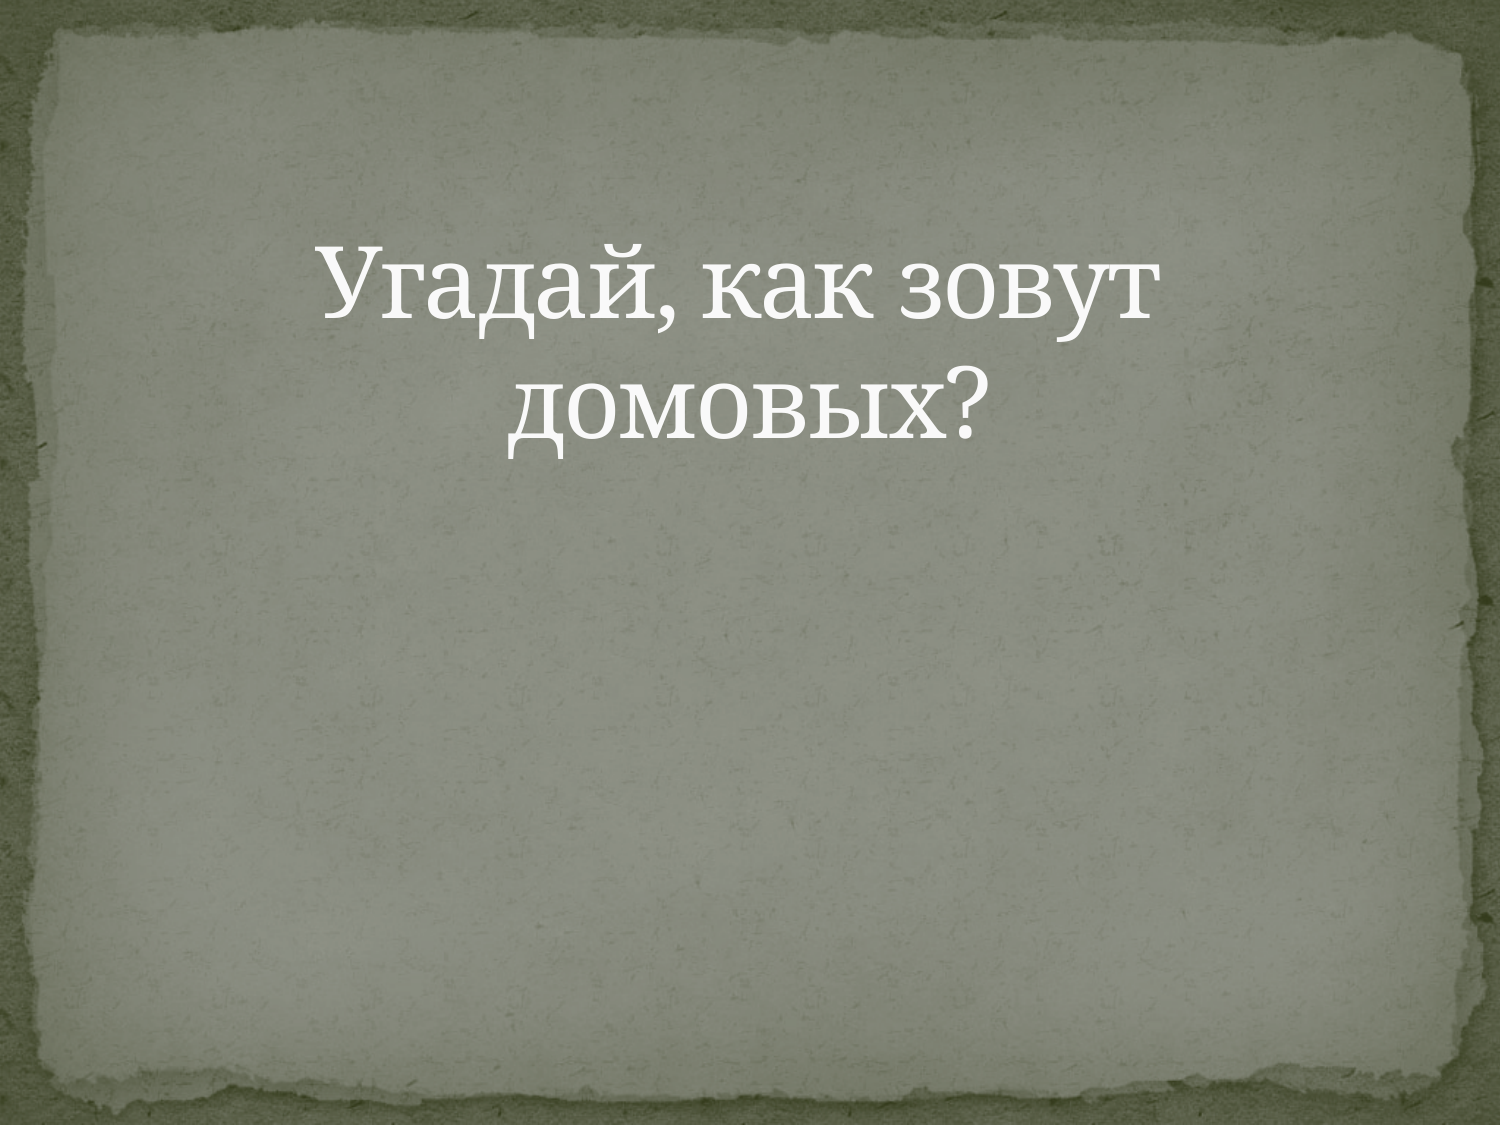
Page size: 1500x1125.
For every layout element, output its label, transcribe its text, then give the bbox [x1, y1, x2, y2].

title Угадай, как зовут домовых? [74, 210, 1425, 398]
